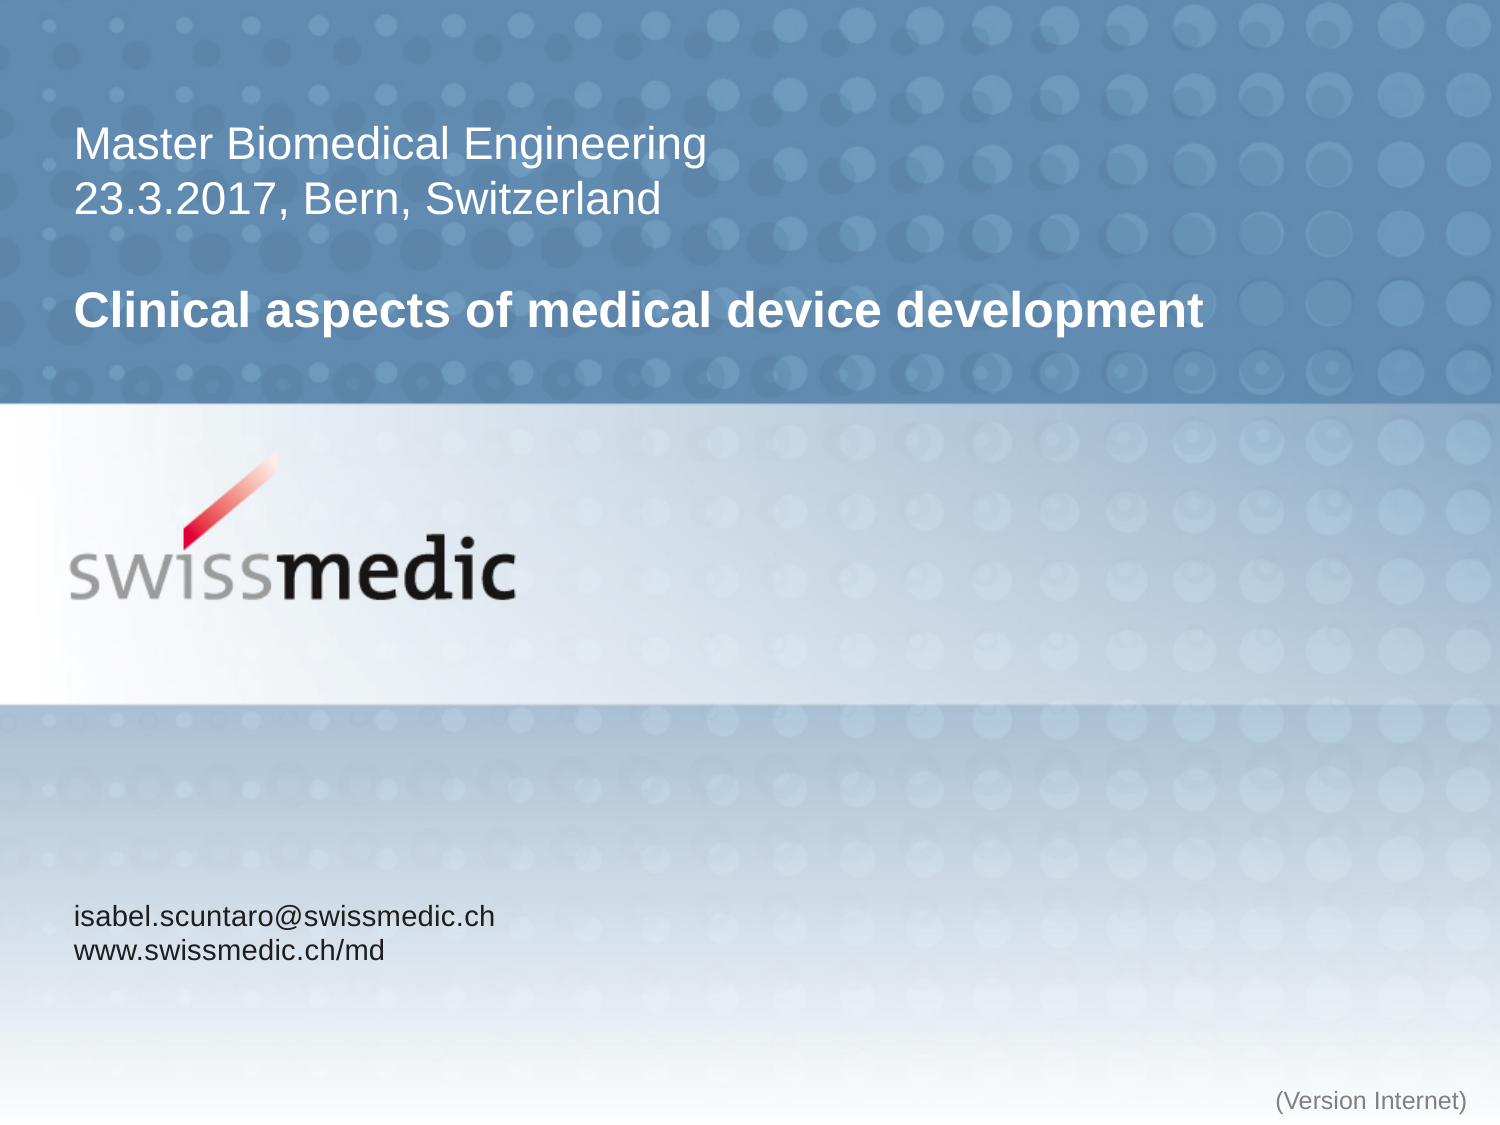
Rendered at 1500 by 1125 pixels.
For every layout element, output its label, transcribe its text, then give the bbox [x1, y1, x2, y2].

picture [0, 0, 1500, 1125]
list isabel.scuntaro@swissmedic.ch www.swissmedic.ch/md [73, 898, 1425, 1060]
list Master Biomedical Engineering 23.3.2017, Bern, Switzerland Clinical aspects of medical device development [73, 113, 1500, 211]
slide_number (Version Internet) [1157, 1074, 1474, 1125]
